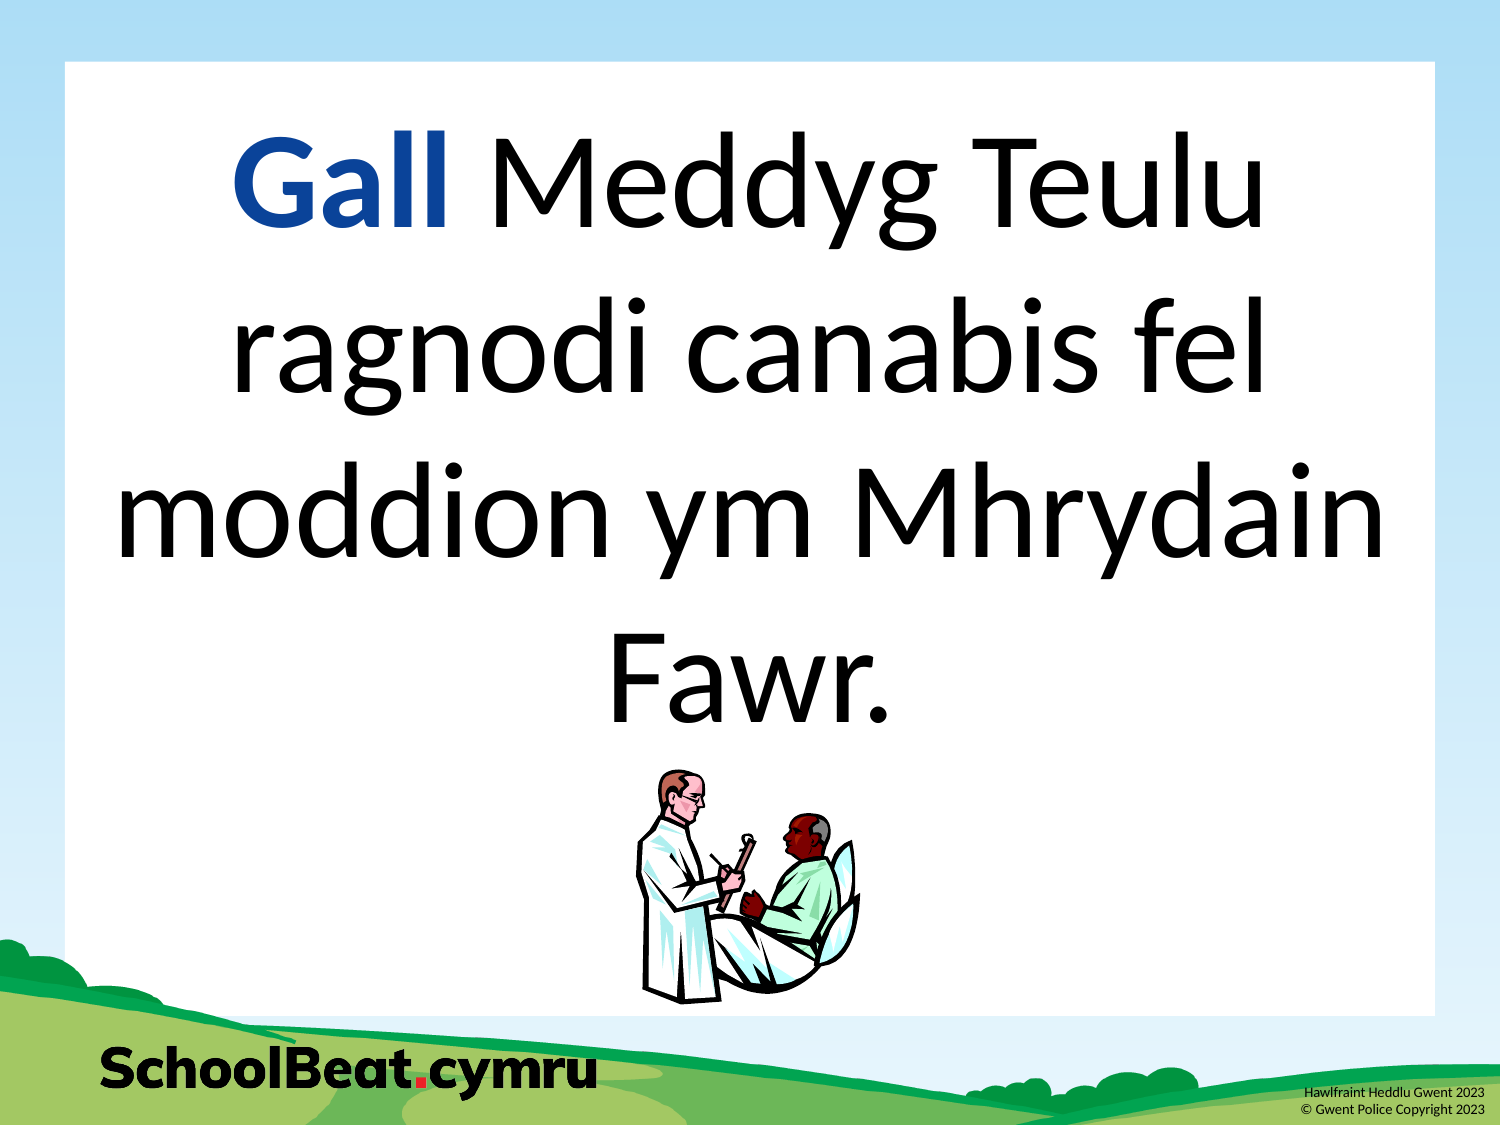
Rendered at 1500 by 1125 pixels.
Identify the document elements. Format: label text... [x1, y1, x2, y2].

picture [0, 764, 1500, 1125]
text_box Gall Meddyg Teulu ragnodi canabis fel moddion ym Mhrydain Fawr. [89, 82, 1413, 758]
